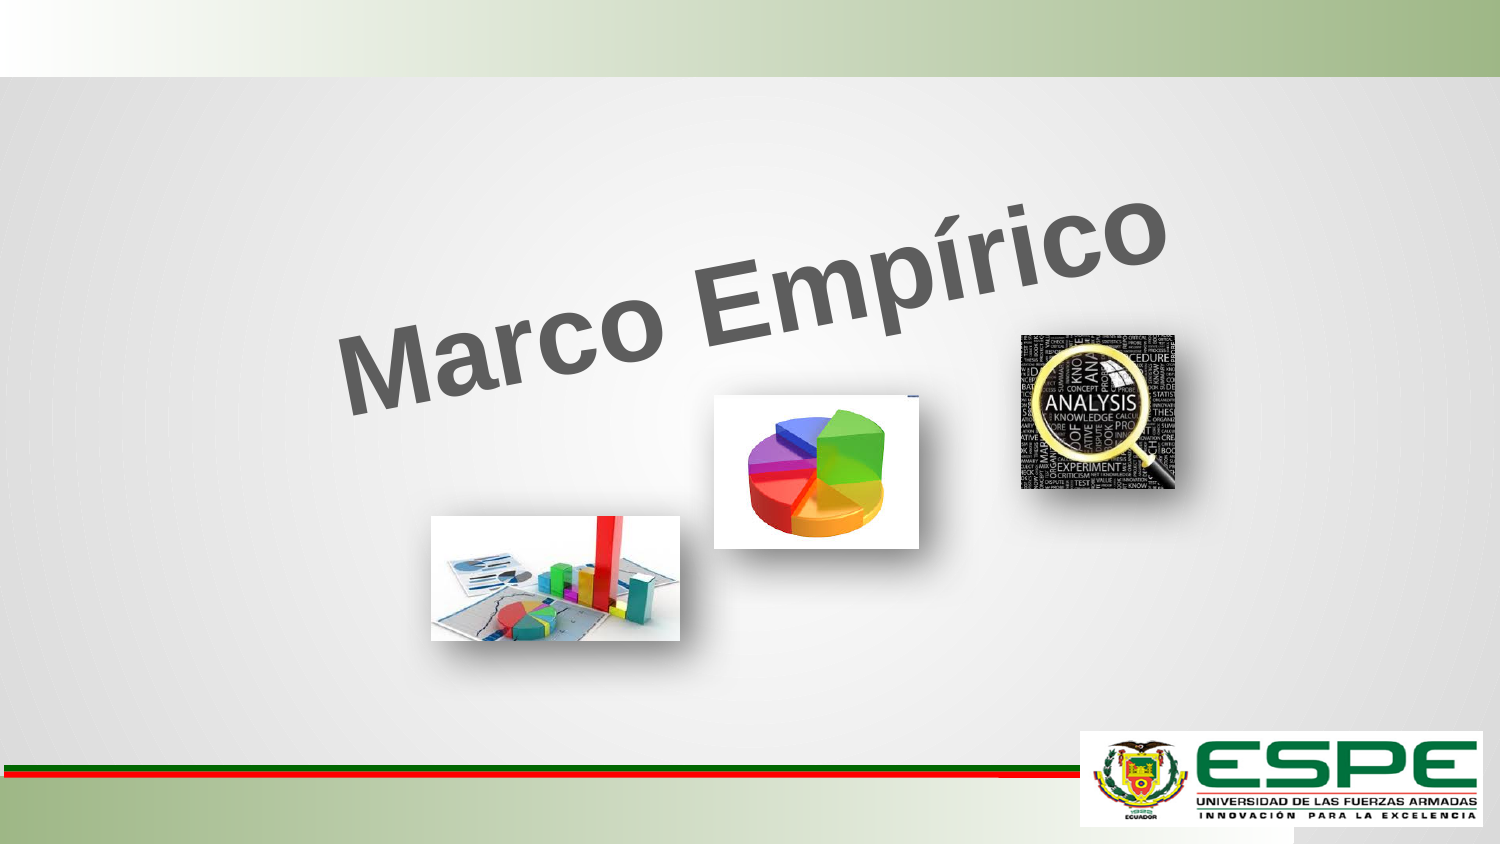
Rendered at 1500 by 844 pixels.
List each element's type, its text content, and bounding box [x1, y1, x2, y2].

picture [1080, 730, 1483, 827]
text_box Marco Empírico [308, 136, 1196, 450]
picture [714, 395, 919, 549]
picture [1021, 335, 1175, 489]
picture [430, 516, 680, 641]
